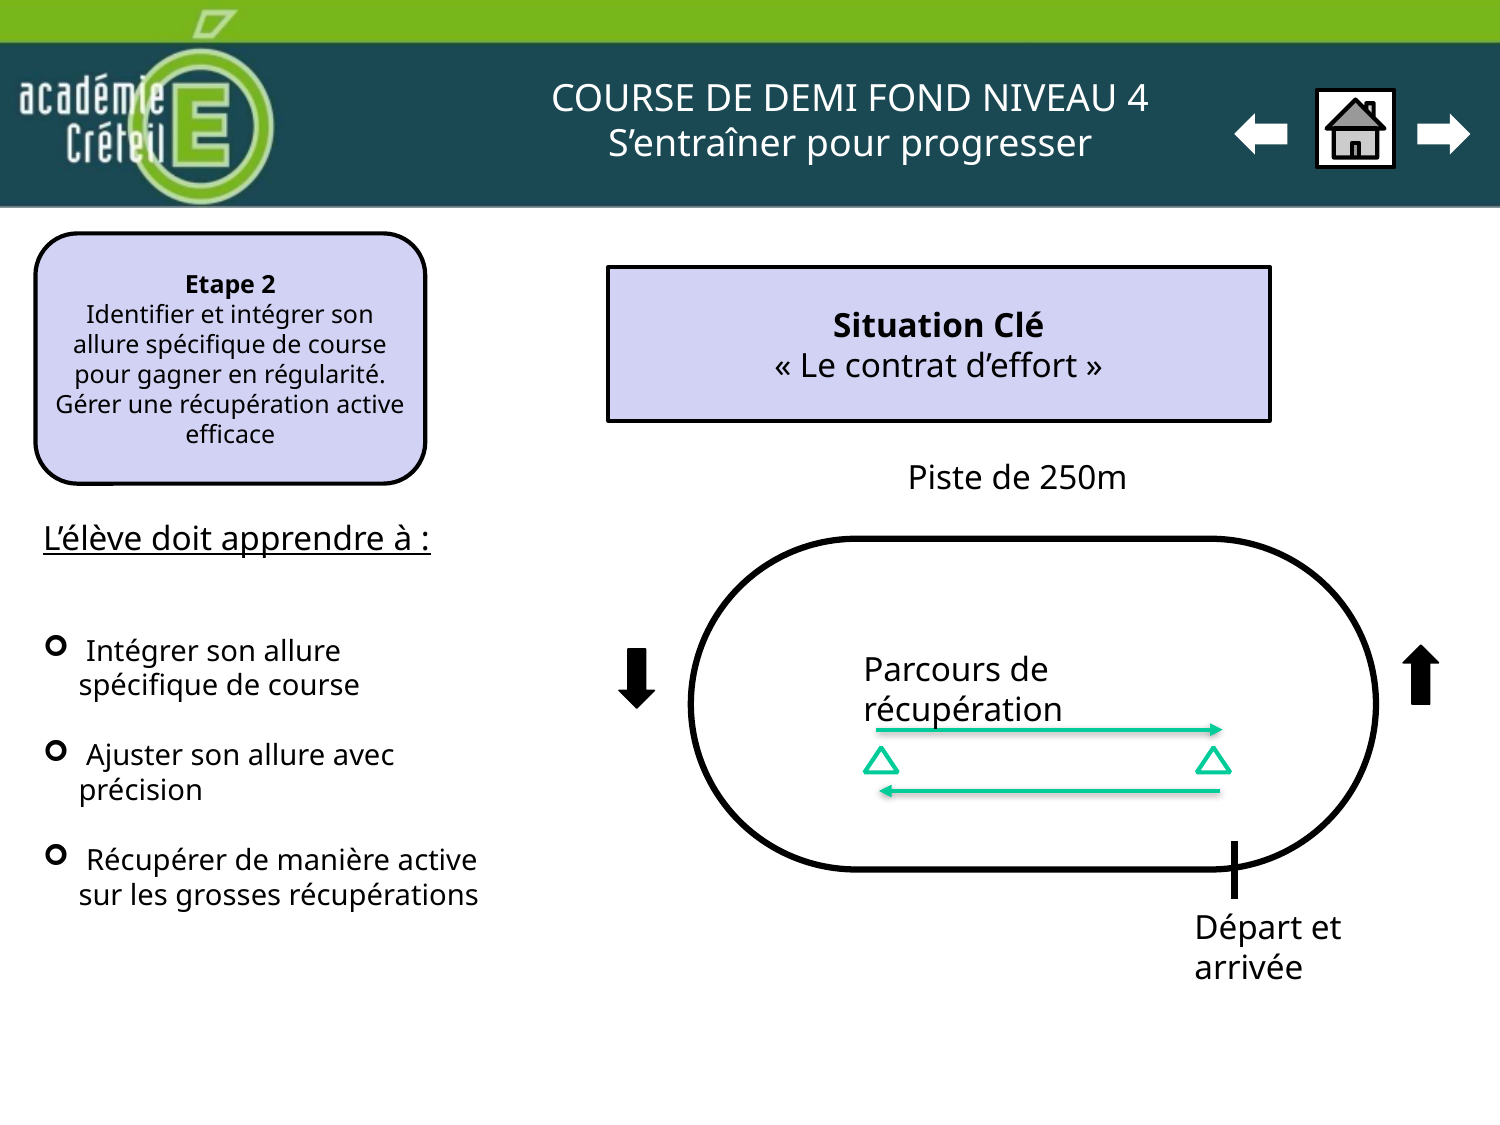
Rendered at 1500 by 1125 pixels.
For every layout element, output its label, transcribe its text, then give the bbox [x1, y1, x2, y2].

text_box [618, 456, 1439, 989]
text_box L’élève doit apprendre à : Intégrer son allure spécifique de course Ajuster son allure avec précision Récupérer de manière active sur les grosses récupérations [35, 509, 497, 959]
picture [0, 0, 1500, 209]
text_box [35, 233, 426, 484]
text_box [608, 216, 1271, 472]
